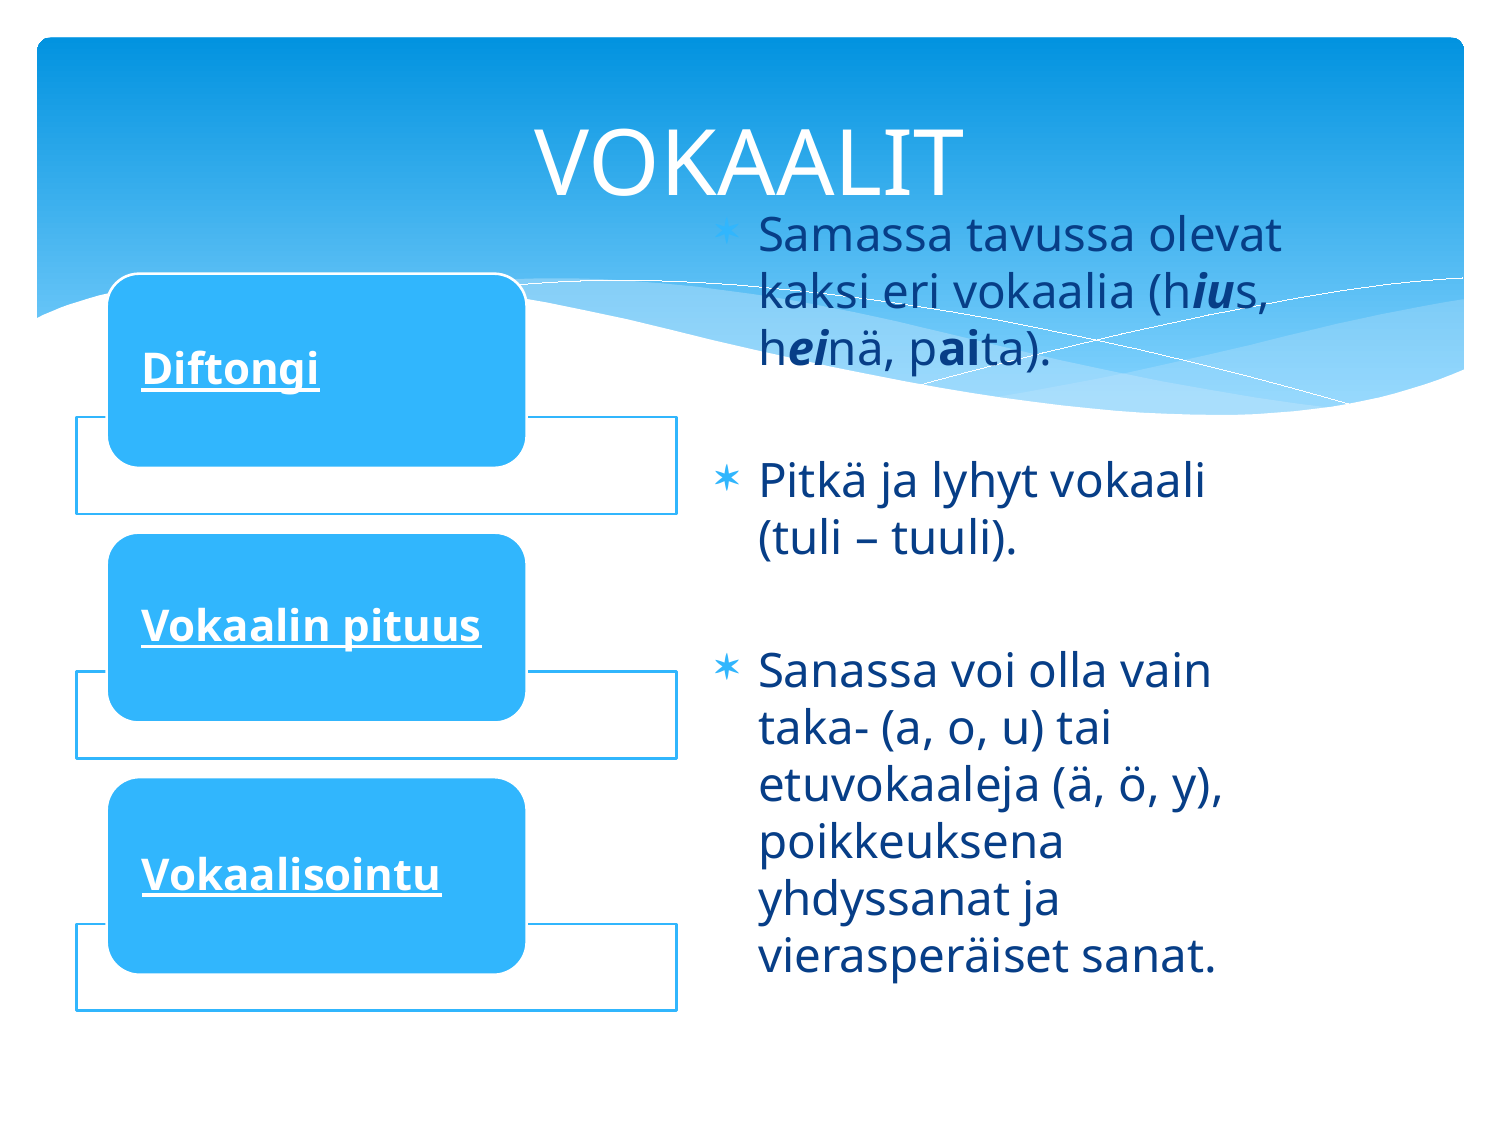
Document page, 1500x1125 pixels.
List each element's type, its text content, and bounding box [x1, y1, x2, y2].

list Samassa tavussa olevat kaksi eri vokaalia (hius, heinä, paita). Pitkä ja lyhyt vokaali (tuli – tuuli). Sanassa voi olla vain taka- (a, o, u) tai etuvokaaleja (ä, ö, y), poikkeuksena yhdyssanat ja vierasperäiset sanat. [700, 196, 1301, 1013]
title VOKAALIT [75, 55, 1425, 261]
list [76, 266, 677, 1018]
